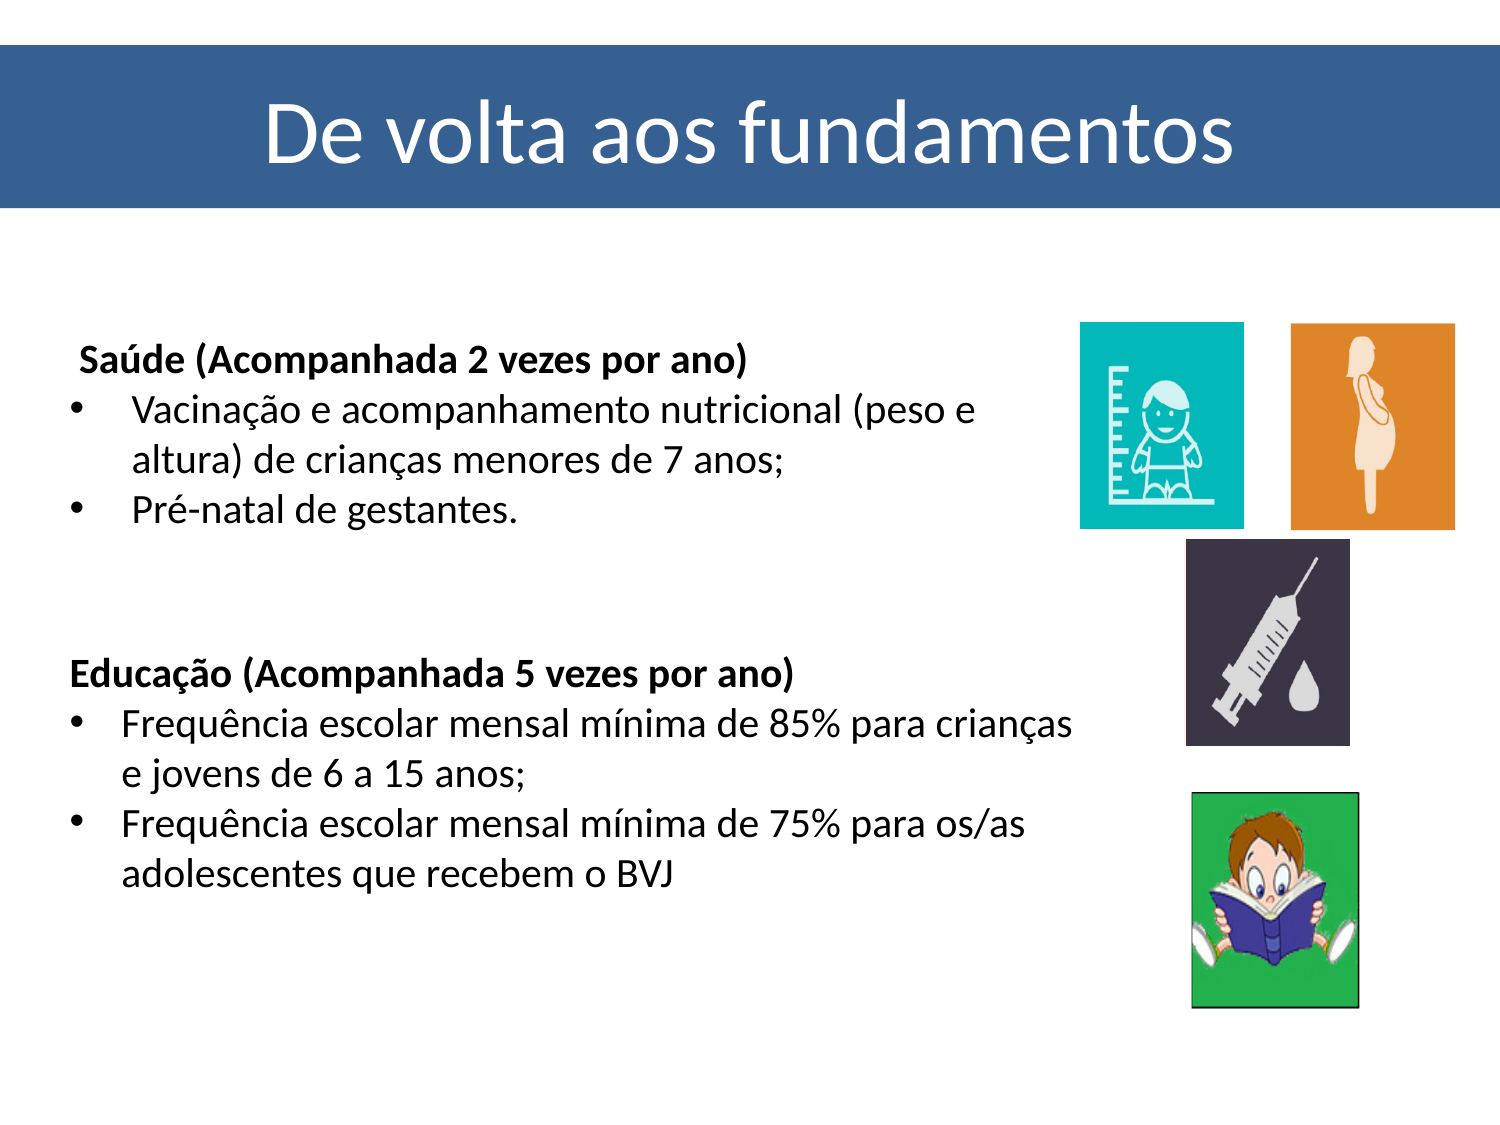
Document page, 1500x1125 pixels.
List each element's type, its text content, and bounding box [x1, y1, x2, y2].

picture [1289, 323, 1457, 531]
picture [1078, 321, 1246, 529]
picture [1191, 792, 1361, 1012]
picture [1184, 538, 1351, 746]
title De volta aos fundamentos [0, 45, 1500, 209]
text_box Saúde (Acompanhada 2 vezes por ano) Vacinação e acompanhamento nutricional (peso e altura) de crianças menores de 7 anos; Pré-natal de gestantes. Educação (Acompanhada 5 vezes por ano) Frequência escolar mensal mínima de 85% para crianças e jovens de 6 a 15 anos; Frequência escolar mensal mínima de 75% para os/as adolescentes que recebem o BVJ [53, 323, 1101, 904]
